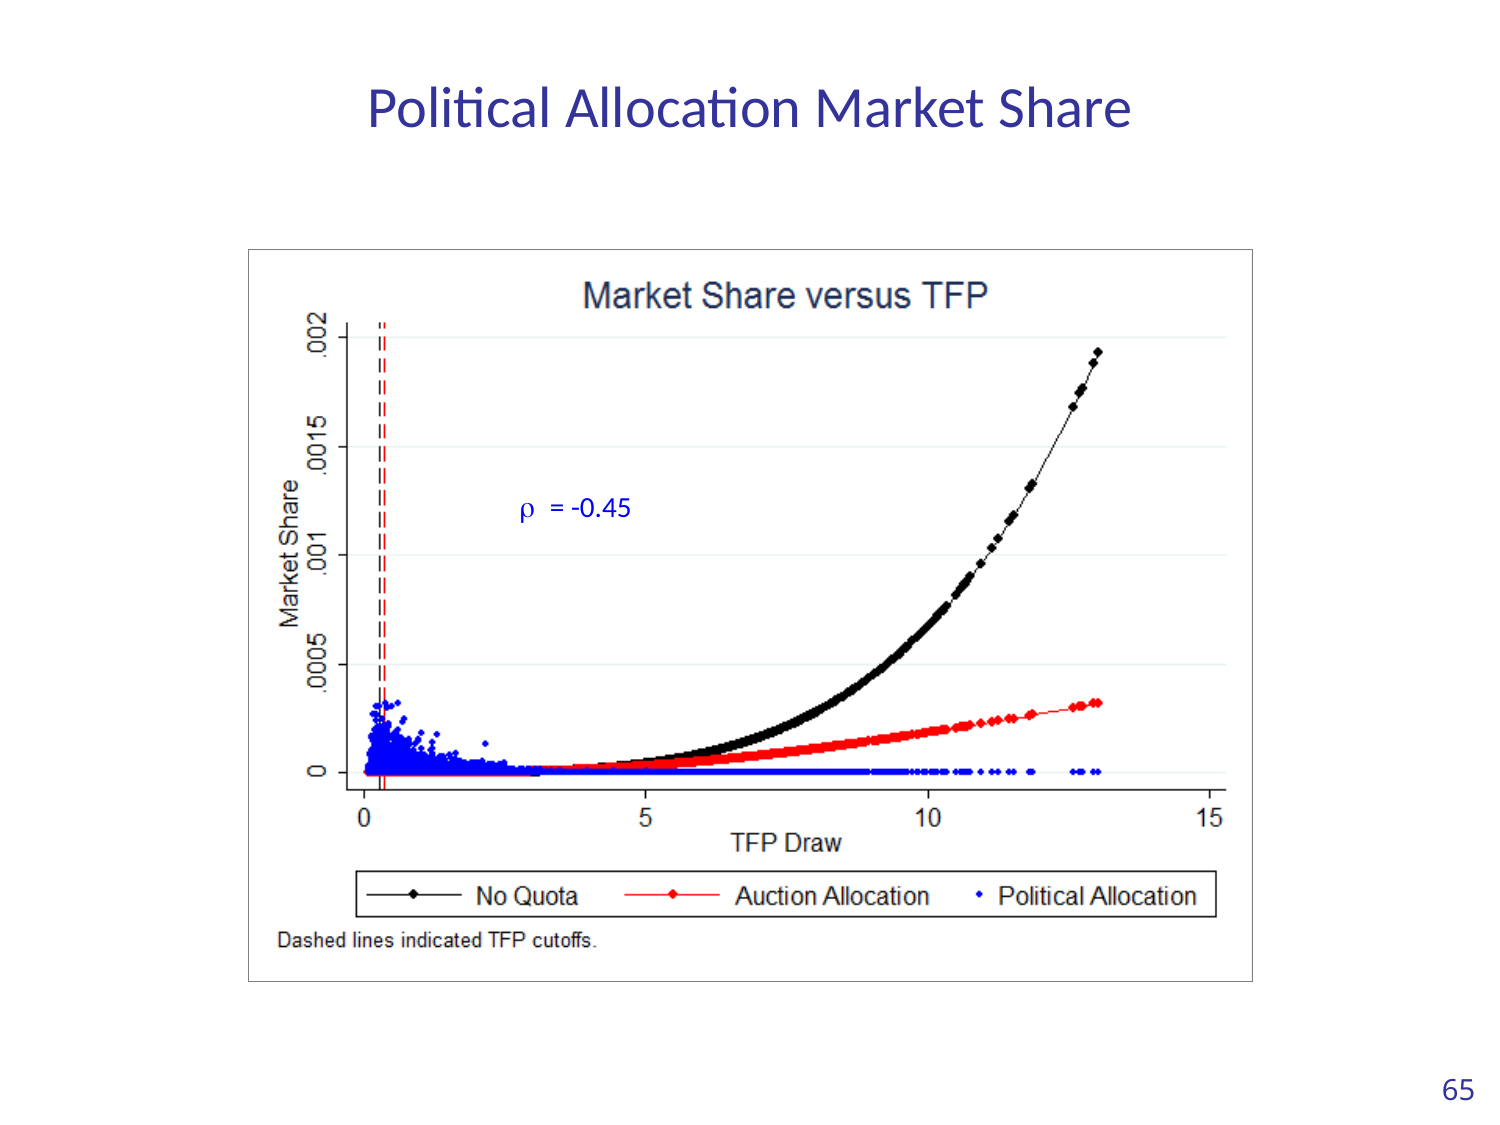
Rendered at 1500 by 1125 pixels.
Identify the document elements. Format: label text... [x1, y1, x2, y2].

slide_number 65 [1408, 1028, 1491, 1108]
picture [247, 249, 1254, 982]
title Political Allocation Market Share [57, 44, 1443, 165]
